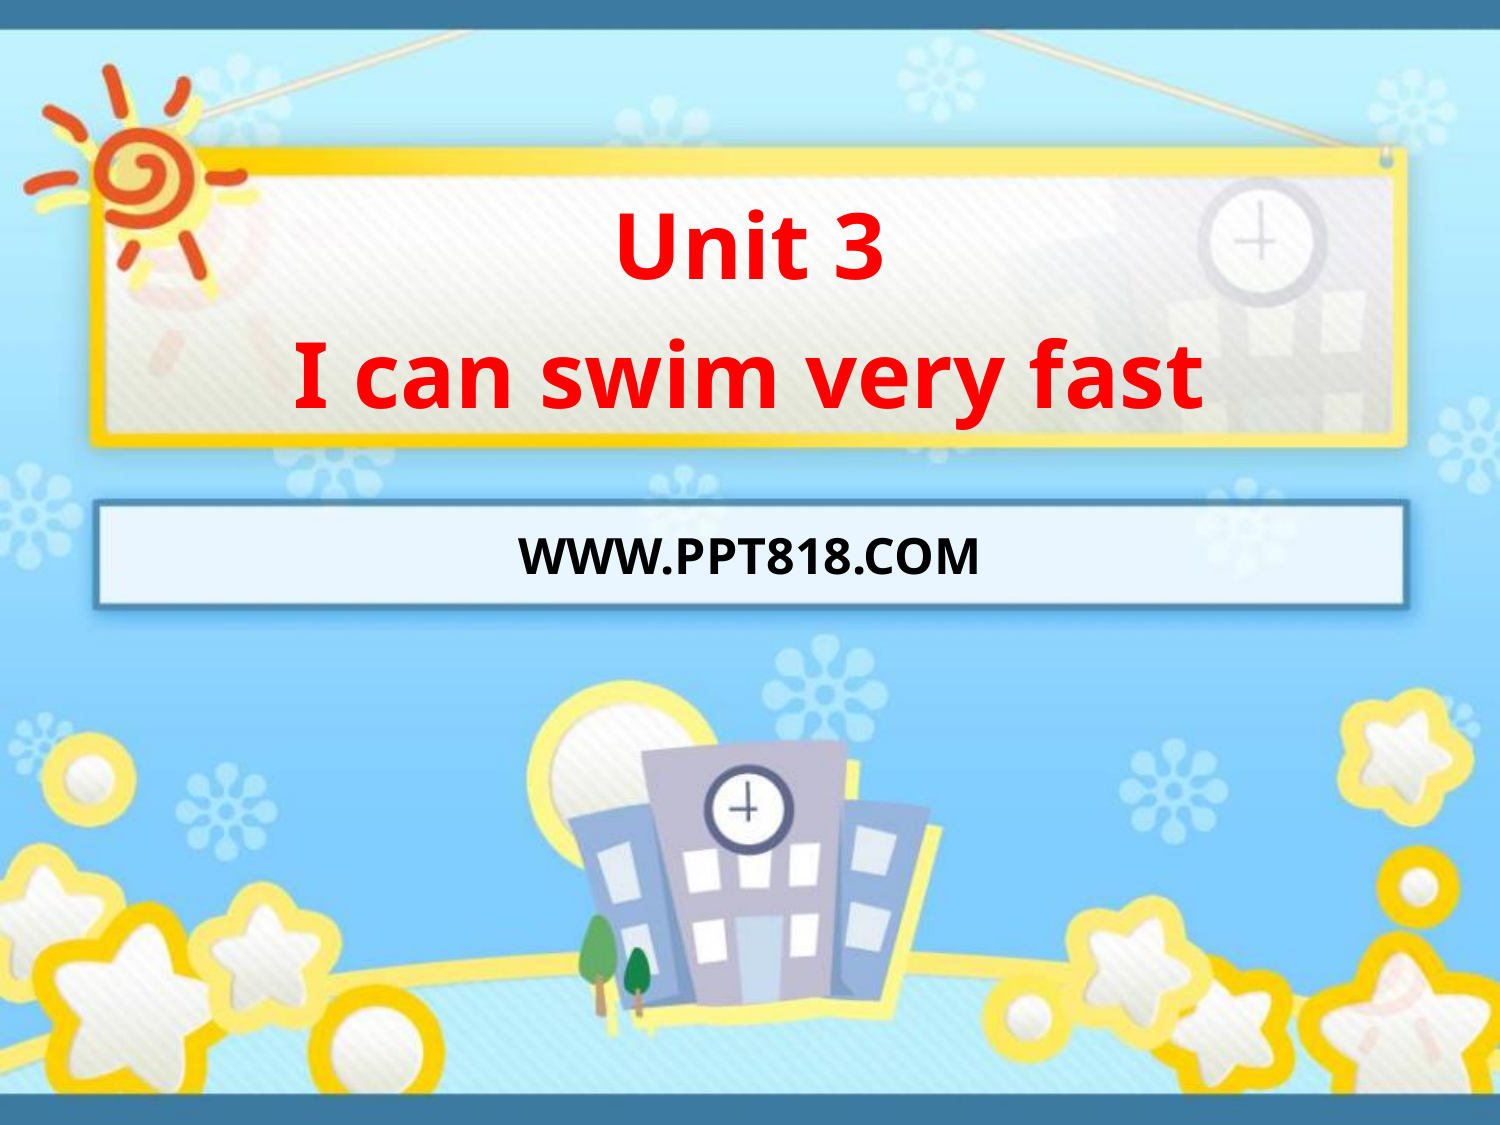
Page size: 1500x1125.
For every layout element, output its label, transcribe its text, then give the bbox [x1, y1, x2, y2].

picture [0, 0, 1500, 1125]
subtitle Unit 3 I can swim very fast [98, 180, 1401, 299]
text_box WWW.PPT818.COM [447, 511, 1053, 592]
